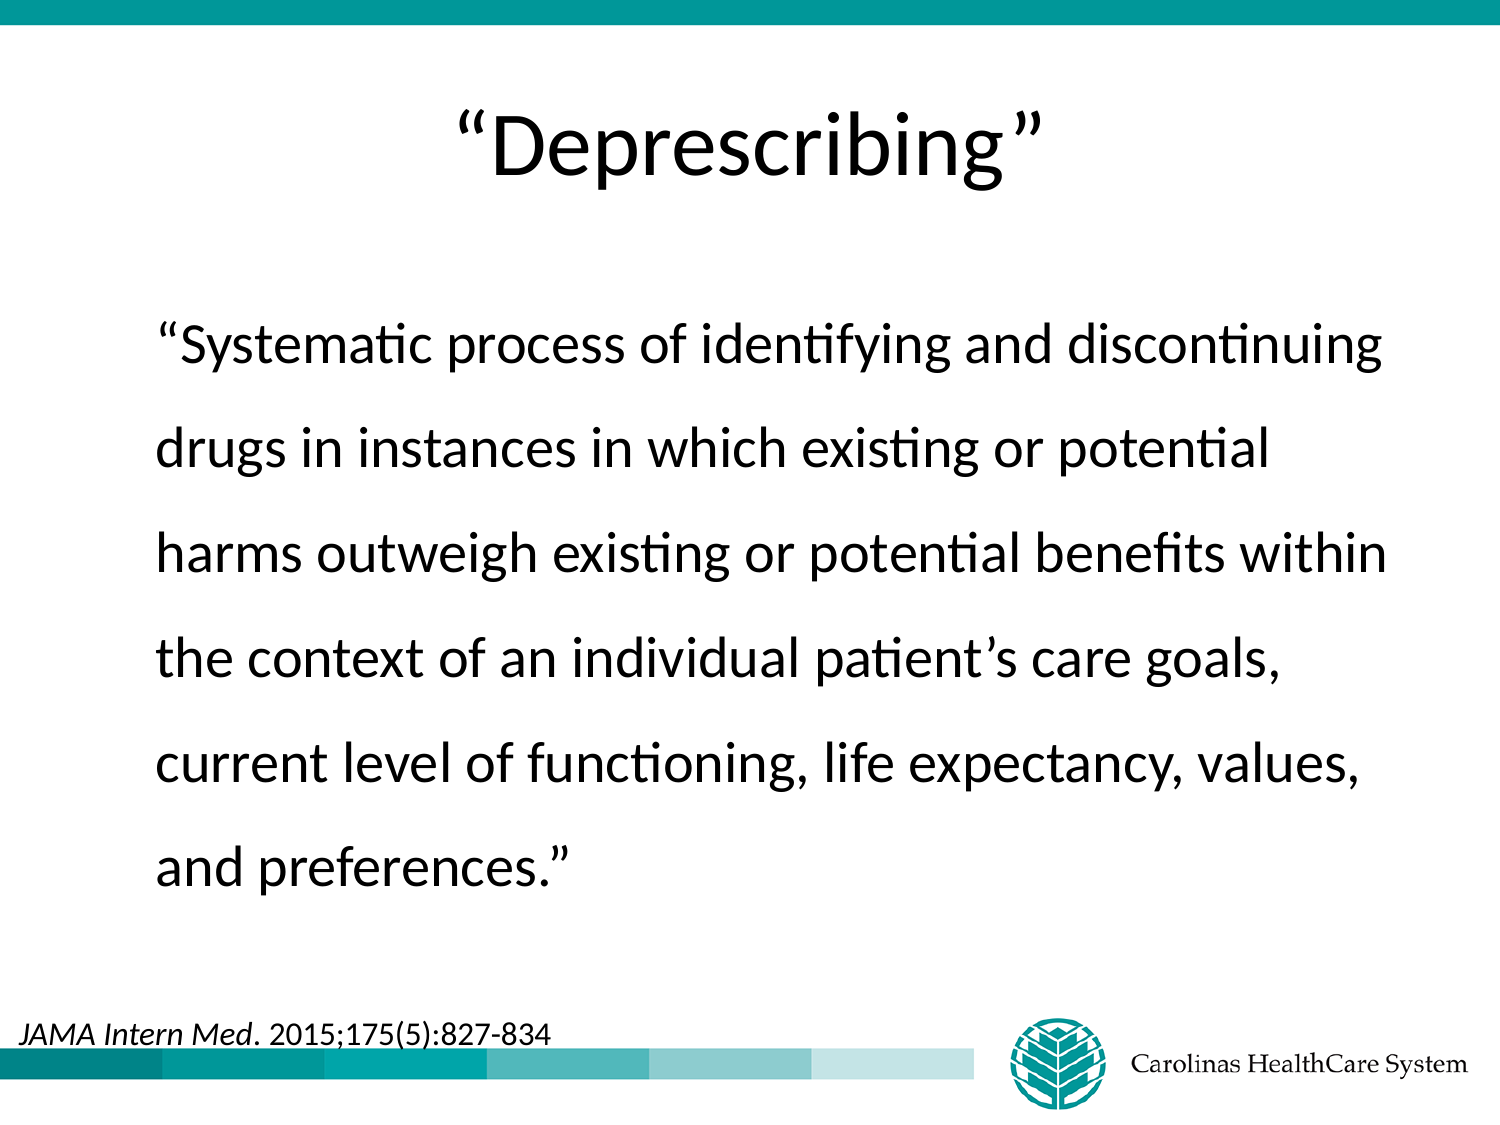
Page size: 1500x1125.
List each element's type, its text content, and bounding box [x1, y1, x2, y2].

picture [0, 0, 1500, 1125]
title “Deprescribing” [75, 45, 1425, 233]
text_box JAMA Intern Med. 2015;175(5):827-834 [4, 1004, 567, 1060]
list “Systematic process of identifying and discontinuing drugs in instances in which existing or potential harms outweigh existing or potential benefits within the context of an individual patient’s care goals, current level of functioning, life expectancy, values, and preferences.” [75, 262, 1425, 1005]
